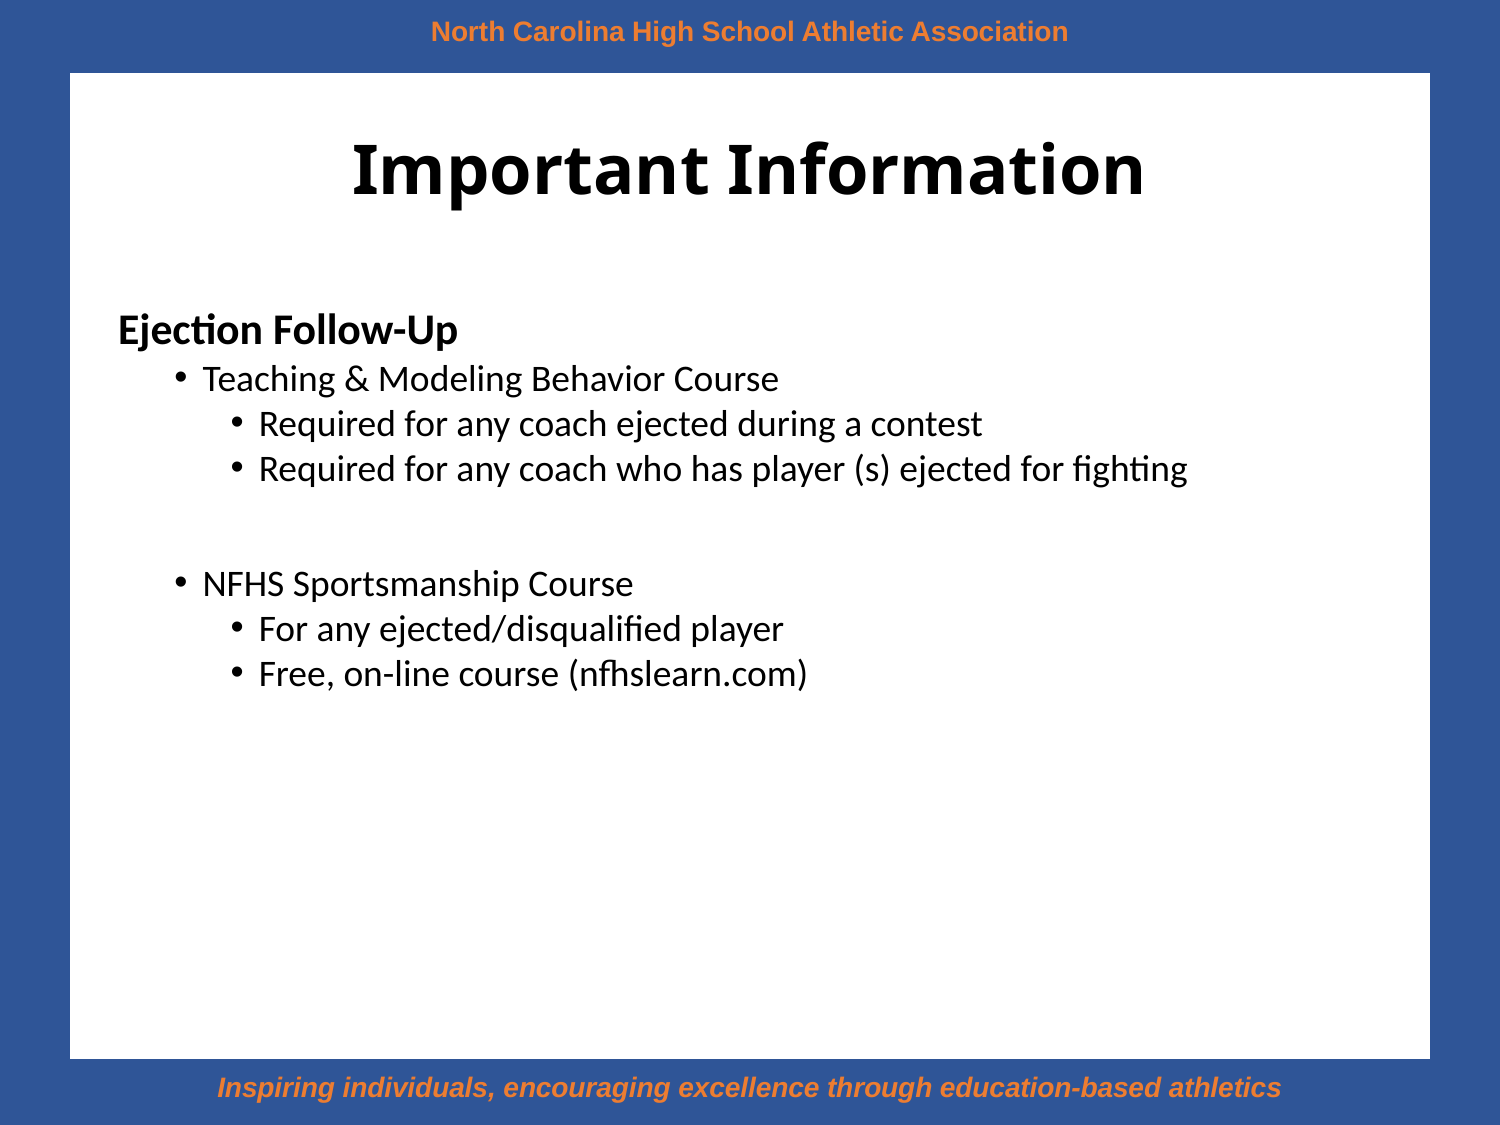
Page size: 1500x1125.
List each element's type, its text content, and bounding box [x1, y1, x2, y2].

list Ejection Follow-Up Teaching & Modeling Behavior Course Required for any coach ejected during a contest Required for any coach who has player (s) ejected for fighting NFHS Sportsmanship Course For any ejected/disqualified player Free, on-line course (nfhslearn.com) [103, 299, 1397, 1014]
title Important Information [103, 66, 1397, 278]
